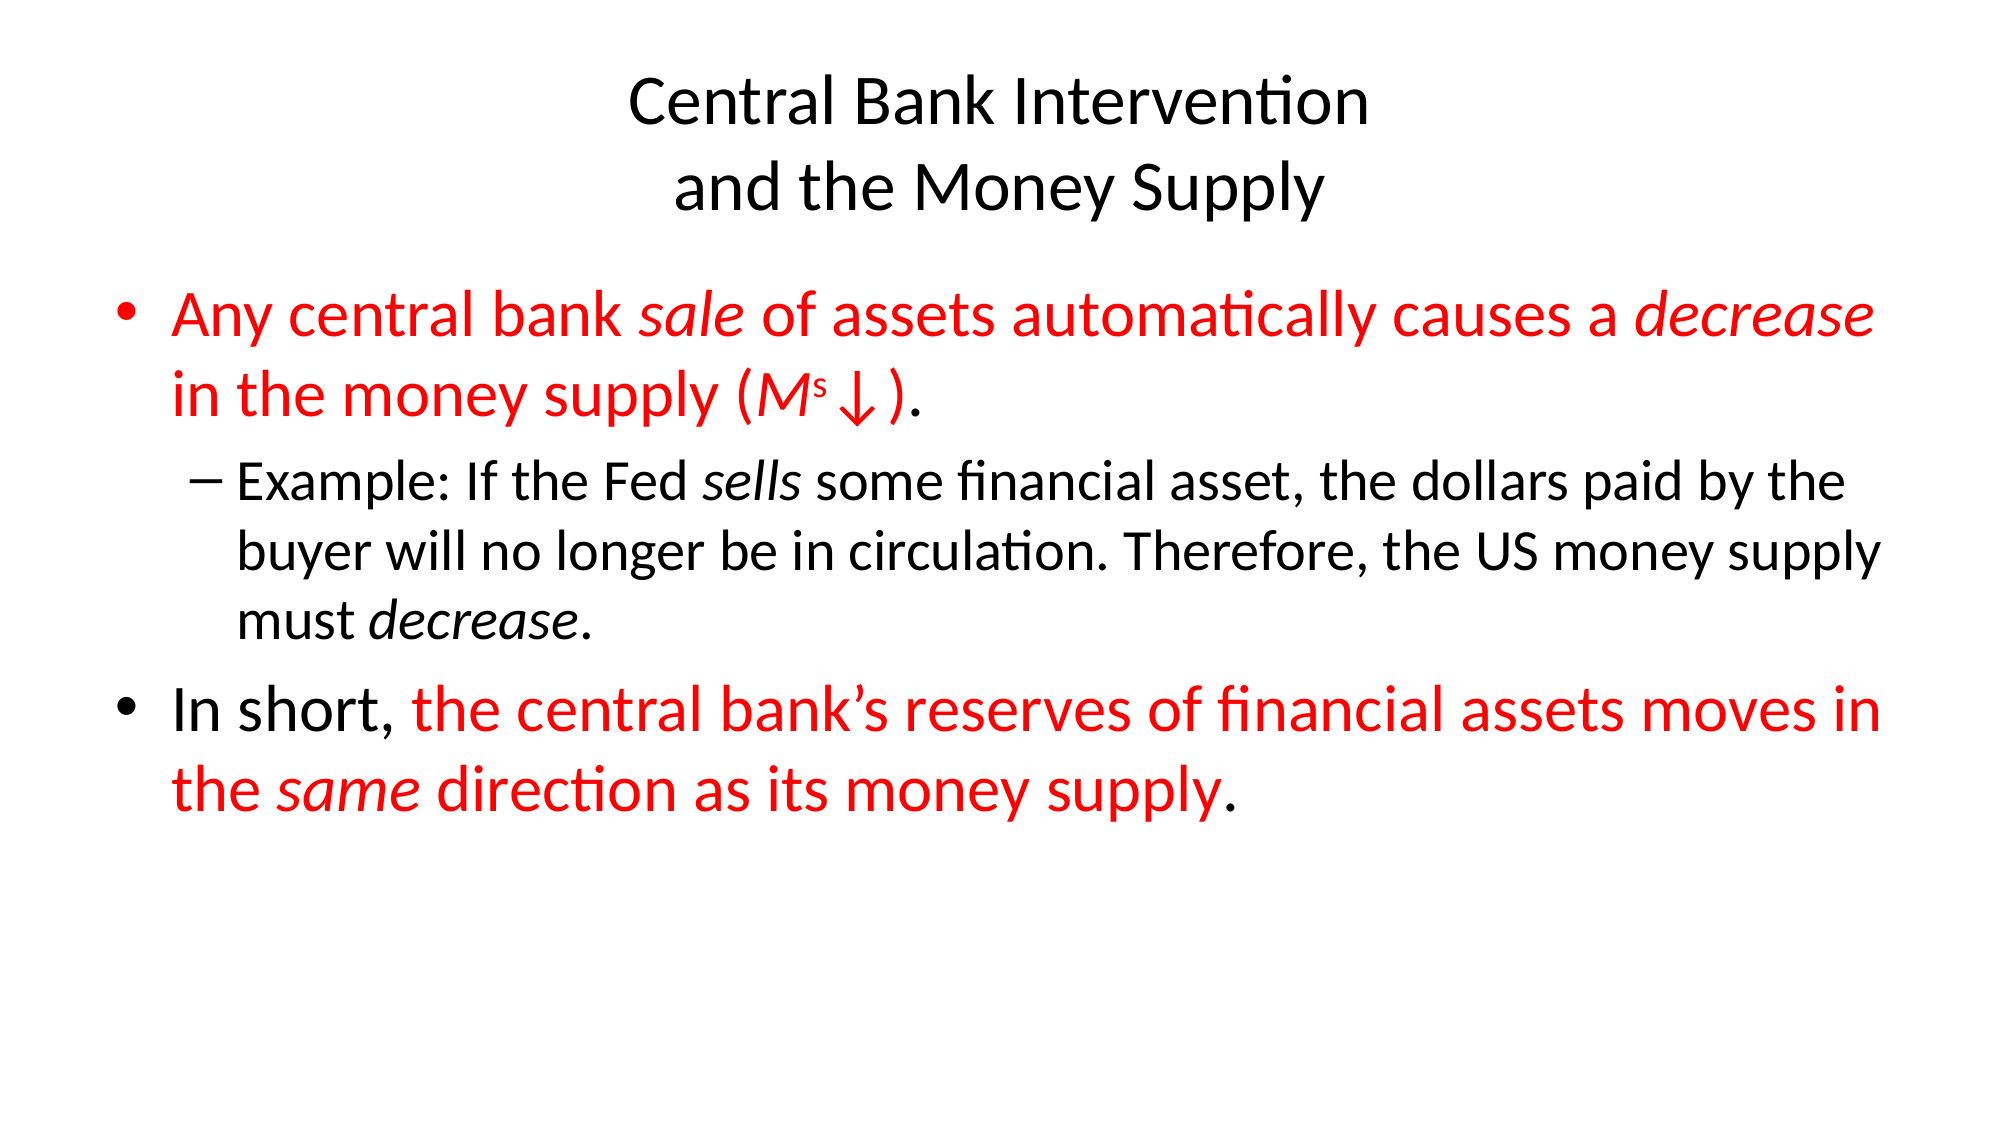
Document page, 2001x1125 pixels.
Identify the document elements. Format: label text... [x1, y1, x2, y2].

list Any central bank sale of assets automatically causes a decrease in the money supply (Ms↓). Example: If the Fed sells some financial asset, the dollars paid by the buyer will no longer be in circulation. Therefore, the US money supply must decrease. In short, the central bank’s reserves of financial assets moves in the same direction as its money supply. [99, 262, 1900, 1005]
title Central Bank Intervention and the Money Supply [99, 45, 1900, 233]
